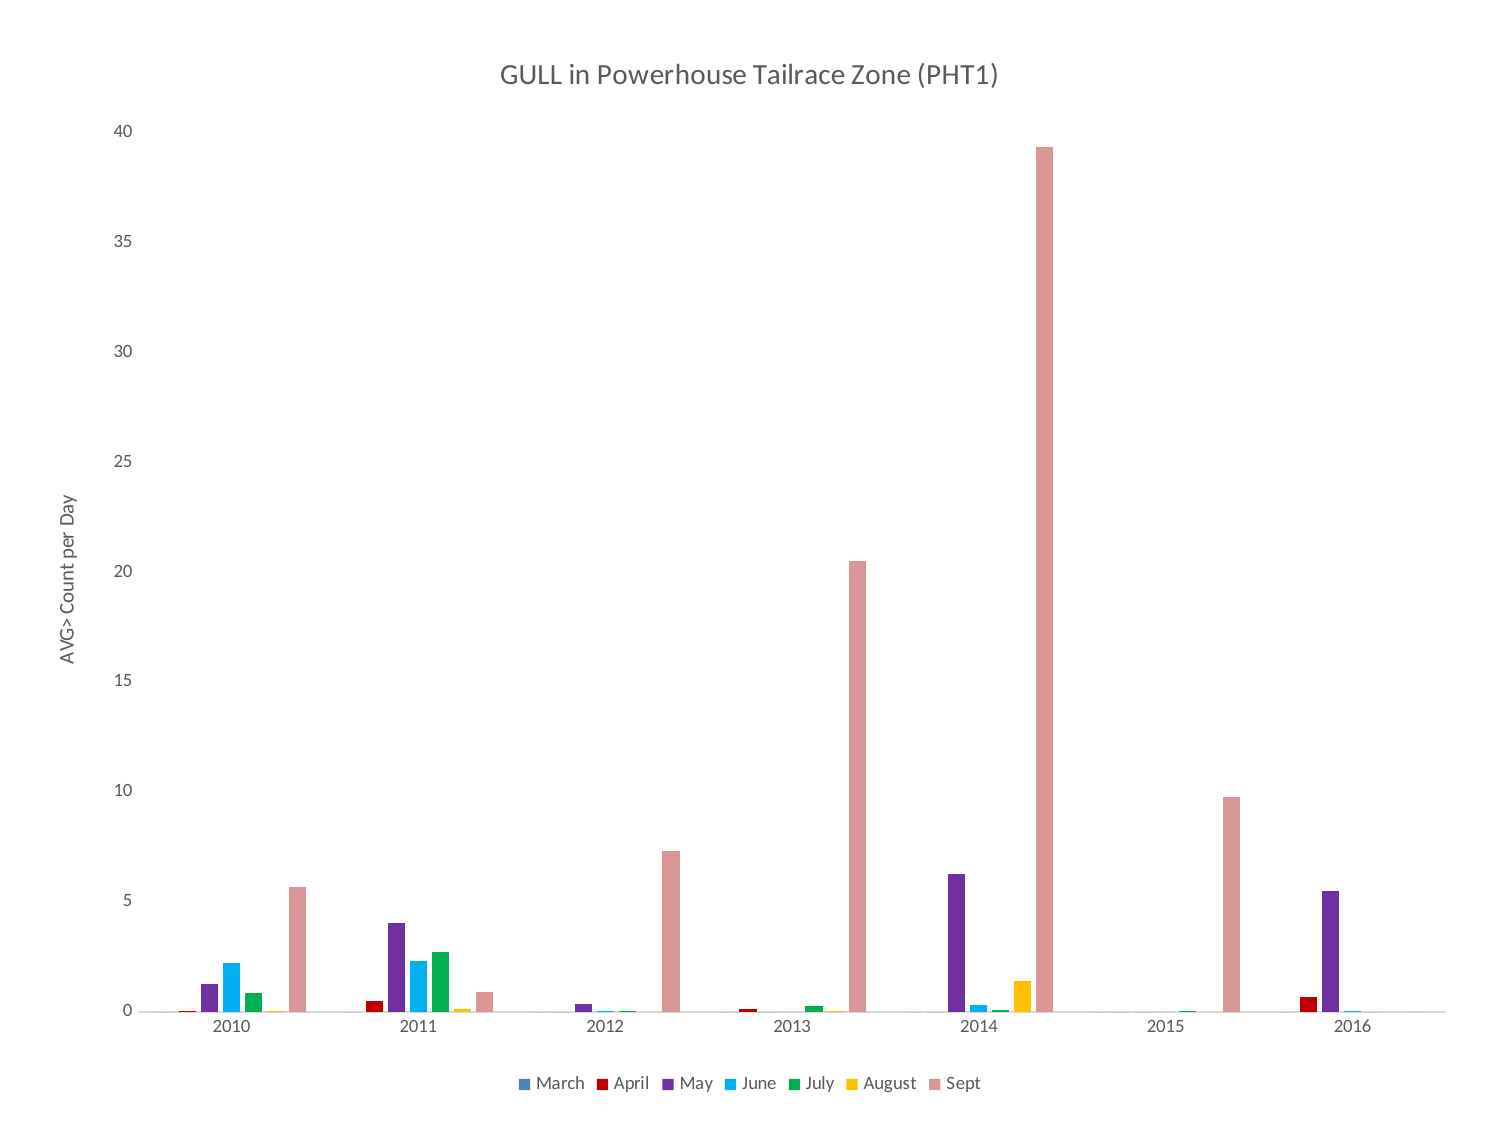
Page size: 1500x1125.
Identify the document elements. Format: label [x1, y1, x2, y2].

chart [24, 24, 1476, 1101]
